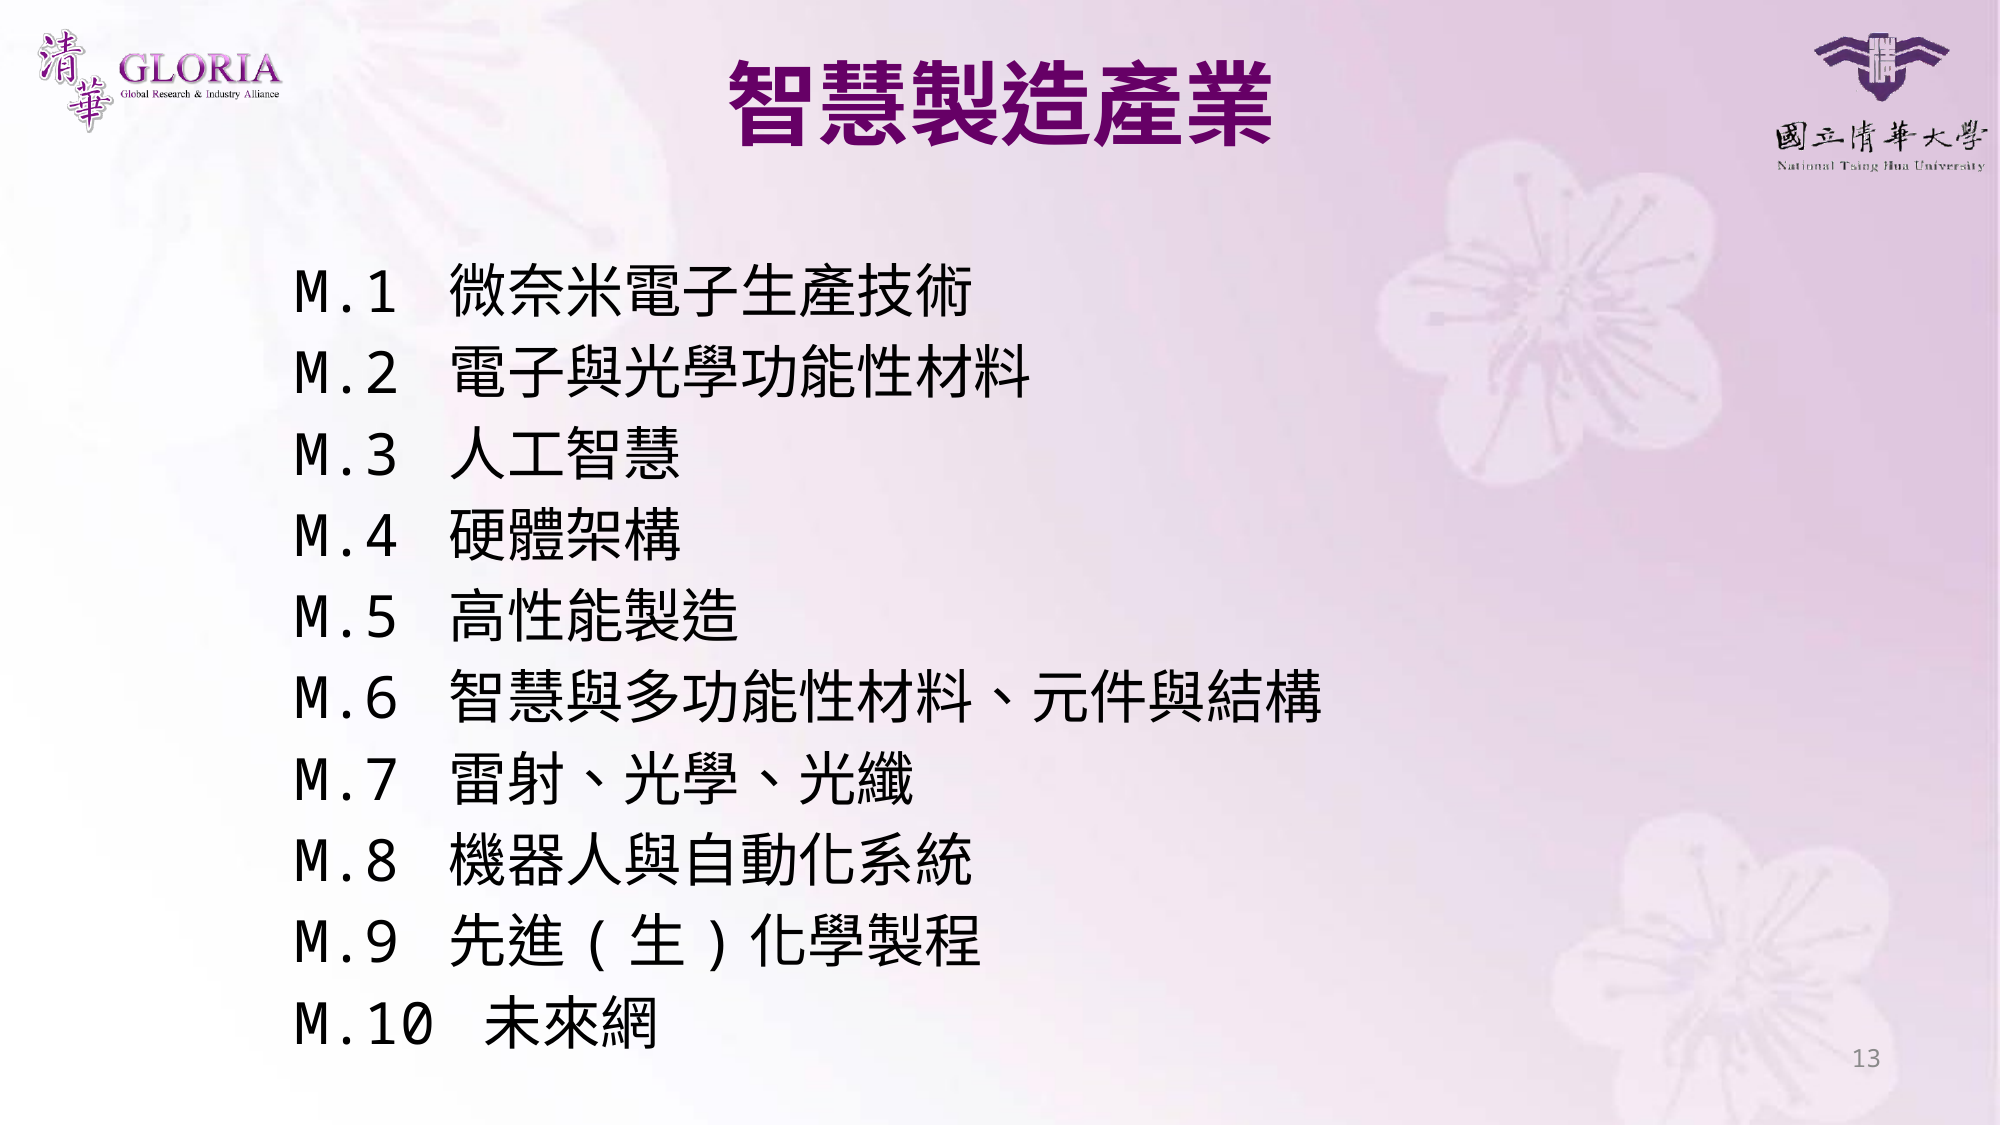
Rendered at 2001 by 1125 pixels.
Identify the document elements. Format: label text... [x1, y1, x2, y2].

picture [0, 0, 2001, 1125]
text_box 智慧製造產業 [539, 45, 1461, 158]
text_box 13 [1851, 1042, 1901, 1073]
text_box M.1 微奈米電子生產技術 M.2 電子與光學功能性材料 M.3 人工智慧 M.4 硬體架構 M.5 高性能製造 M.6 智慧與多功能性材料、元件與結構 M.7 雷射、光學、光纖 M.8 機器人與自動化系統 M.9 先進(生)化學製程 M.10 未來網 [280, 235, 1708, 1064]
